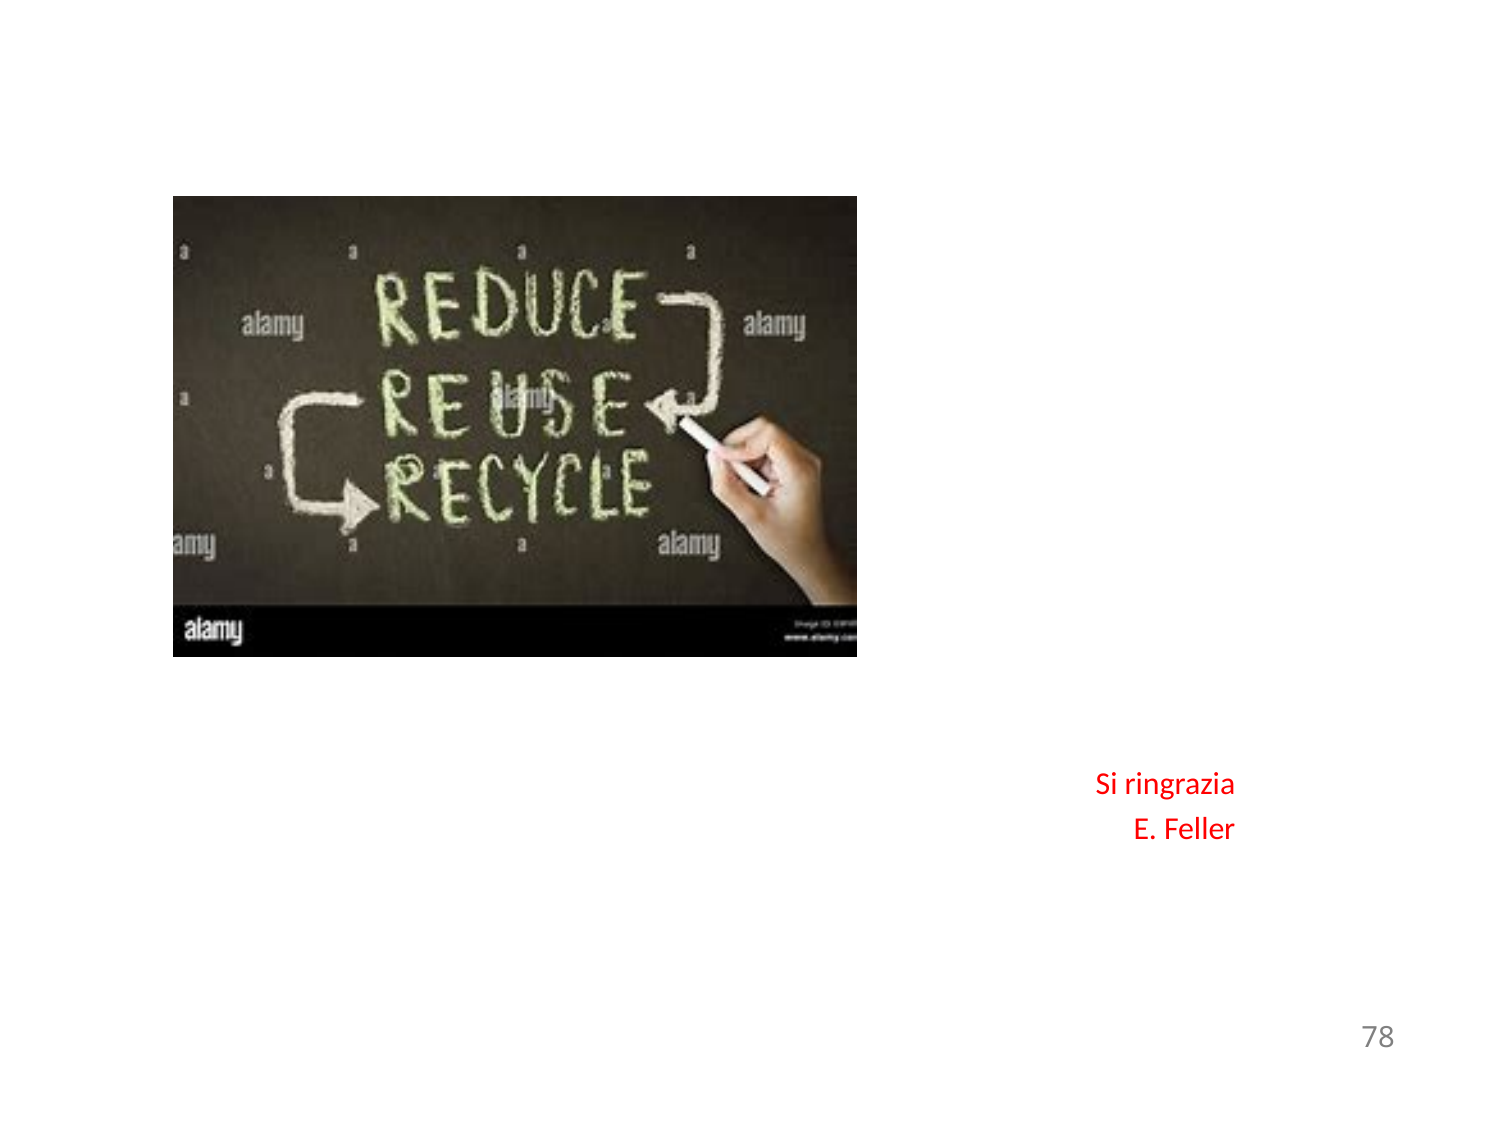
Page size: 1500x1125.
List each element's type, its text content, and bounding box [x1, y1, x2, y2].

list Si ringrazia E. Feller [194, 160, 1251, 858]
text_box 78 [1059, 1008, 1410, 1069]
picture [173, 196, 857, 658]
